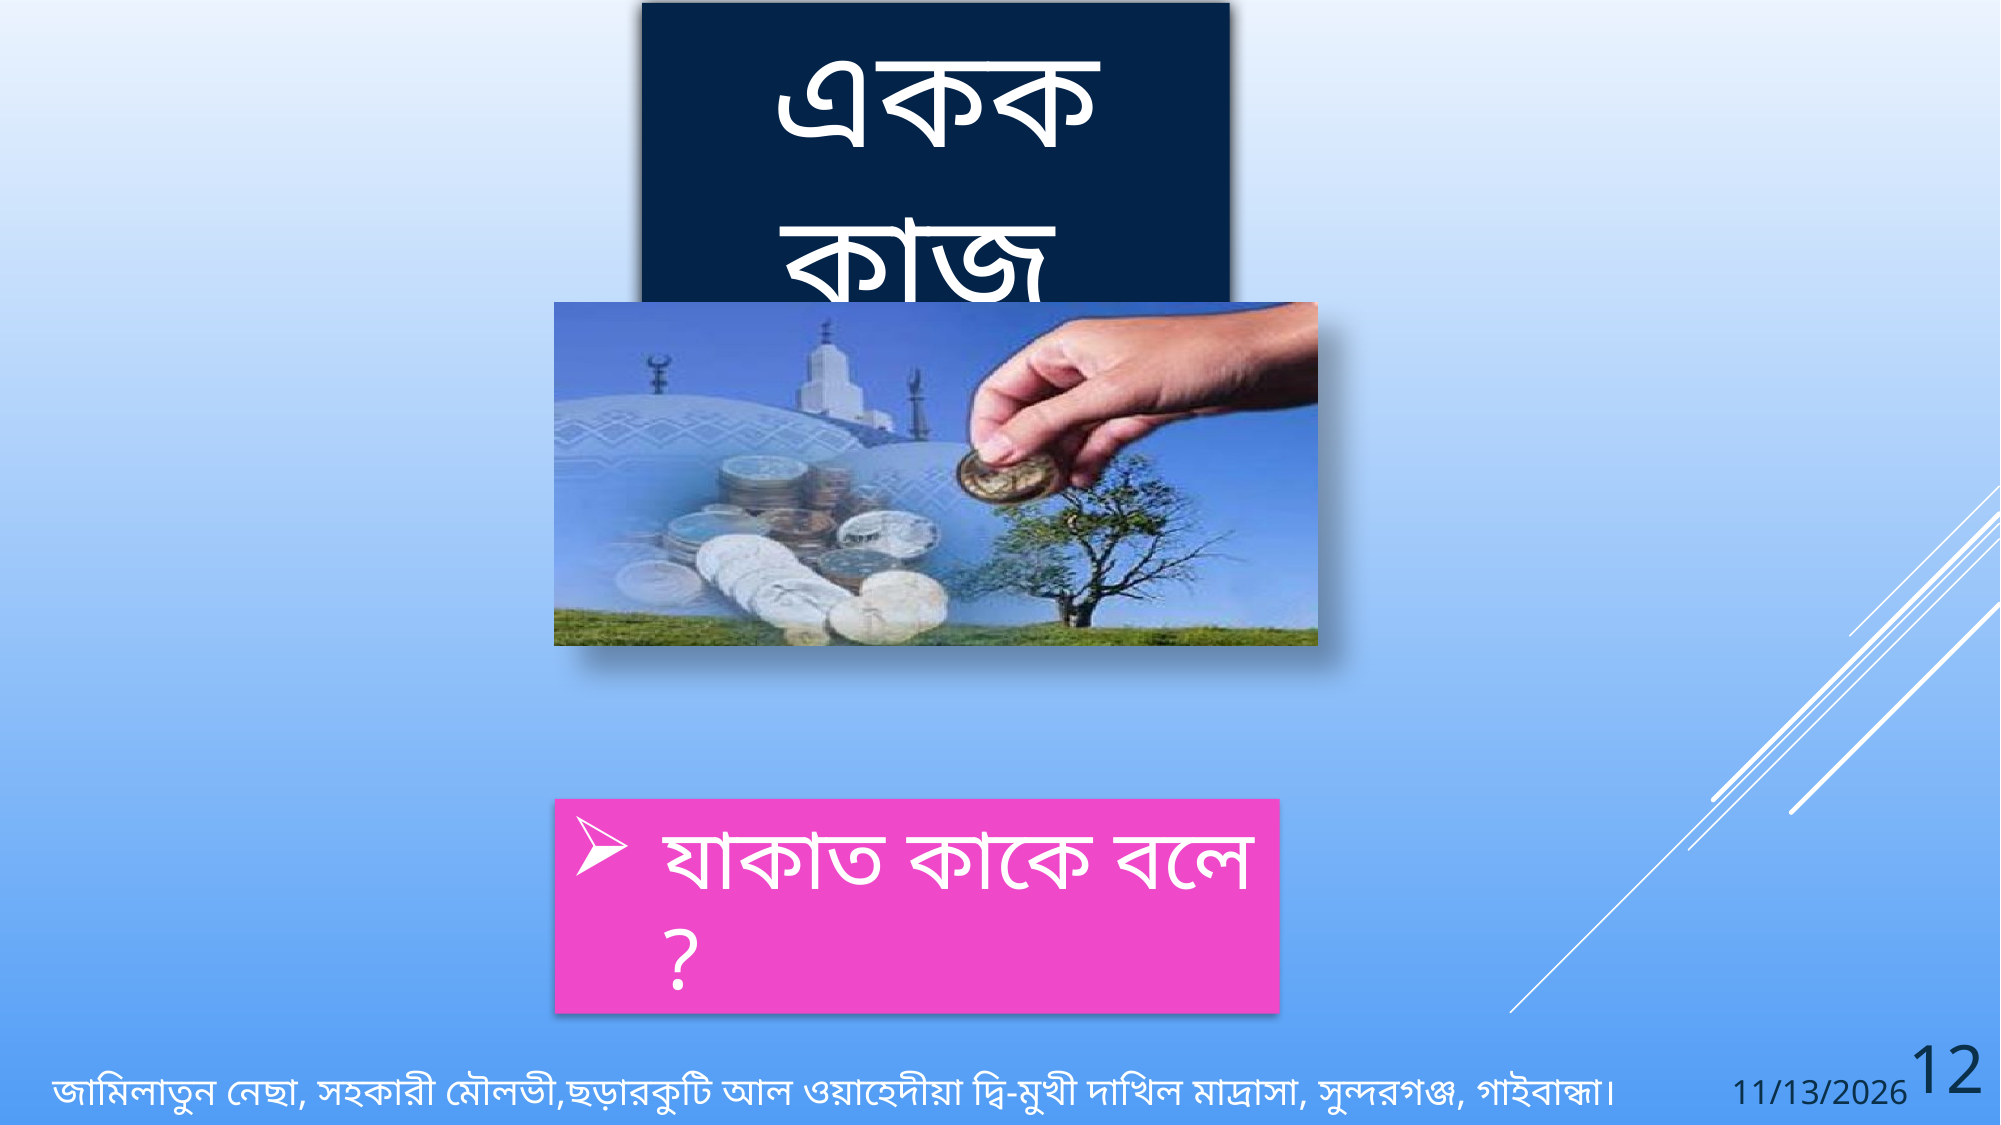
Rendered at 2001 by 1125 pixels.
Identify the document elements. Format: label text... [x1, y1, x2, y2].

text_box জামিলাতুন নেছা, সহকারী মৌলভী,ছড়ারকুটি আল ওয়াহেদীয়া দ্বি-মুখী দাখিল মাদ্রাসা, সুন্দরগঞ্জ, গাইবান্ধা। [37, 1060, 1663, 1121]
picture [554, 301, 1318, 647]
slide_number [1712, 1063, 1887, 1124]
text_box যাকাত কাকে বলে ? [554, 798, 1280, 1014]
text_box একক কাজ [642, 2, 1230, 301]
slide_number 12 [1887, 1050, 2000, 1125]
